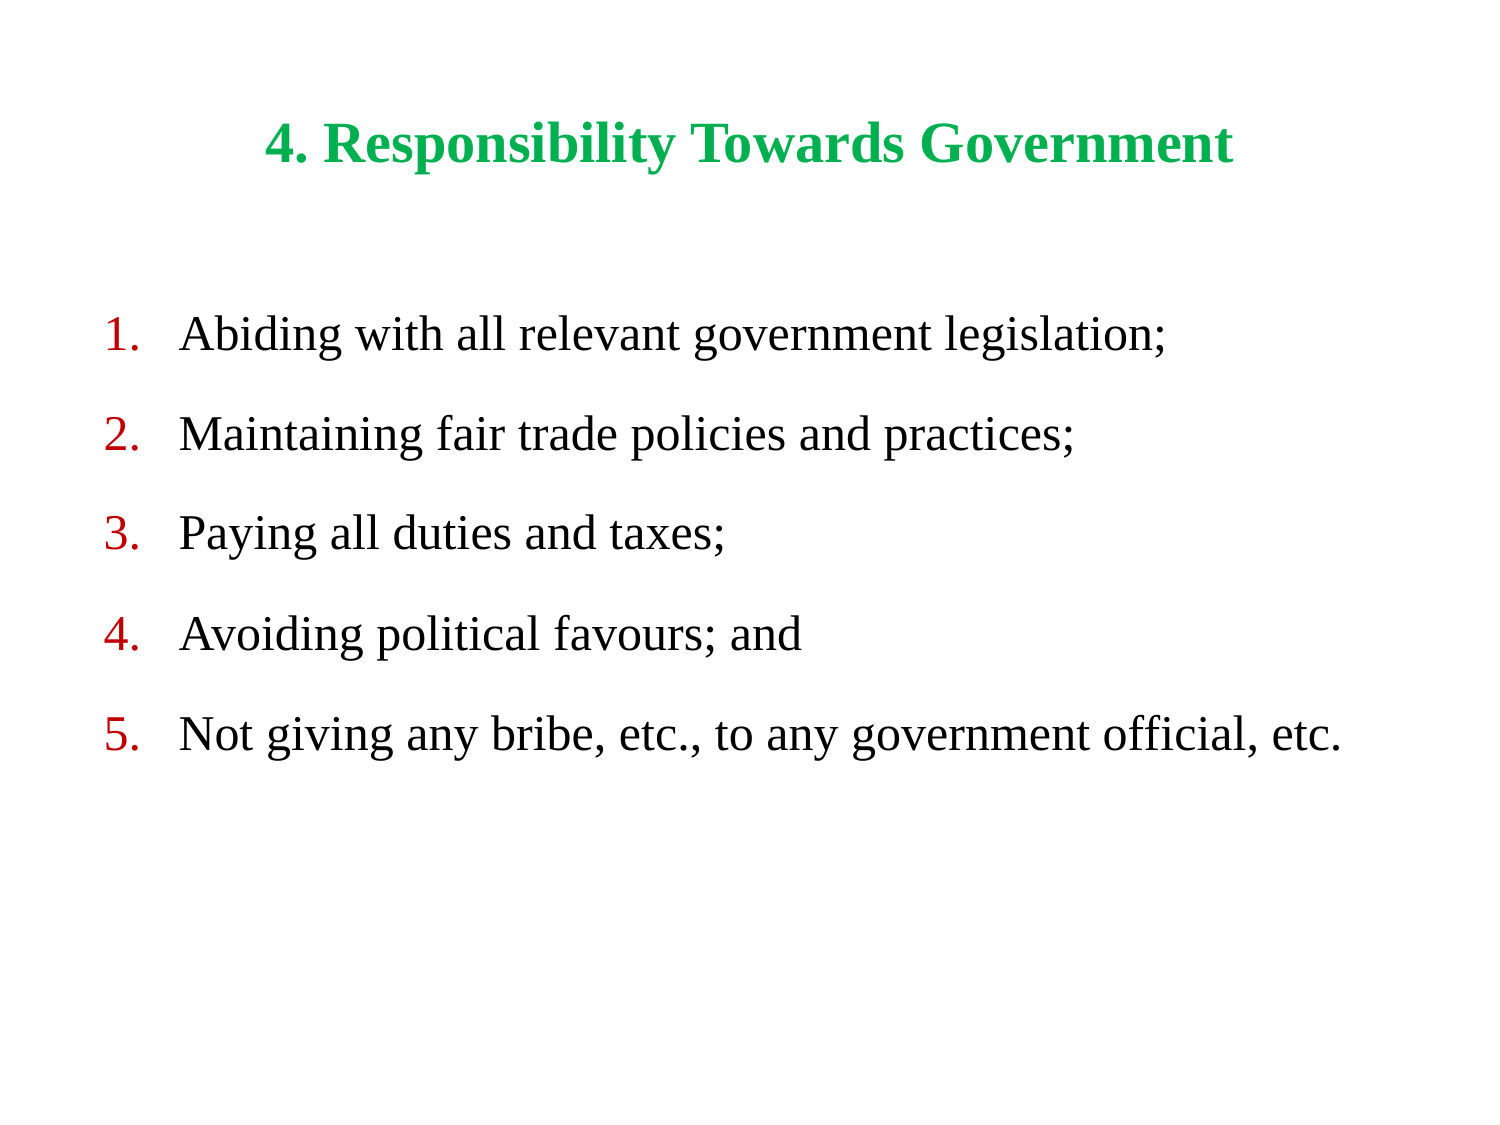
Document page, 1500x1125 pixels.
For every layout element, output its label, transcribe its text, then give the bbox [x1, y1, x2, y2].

title 4. Responsibility Towards Government [75, 45, 1425, 233]
list Abiding with all relevant government legislation; Maintaining fair trade policies and practices; Paying all duties and taxes; Avoiding political favours; and Not giving any bribe, etc., to any government official, etc. [75, 262, 1425, 1005]
